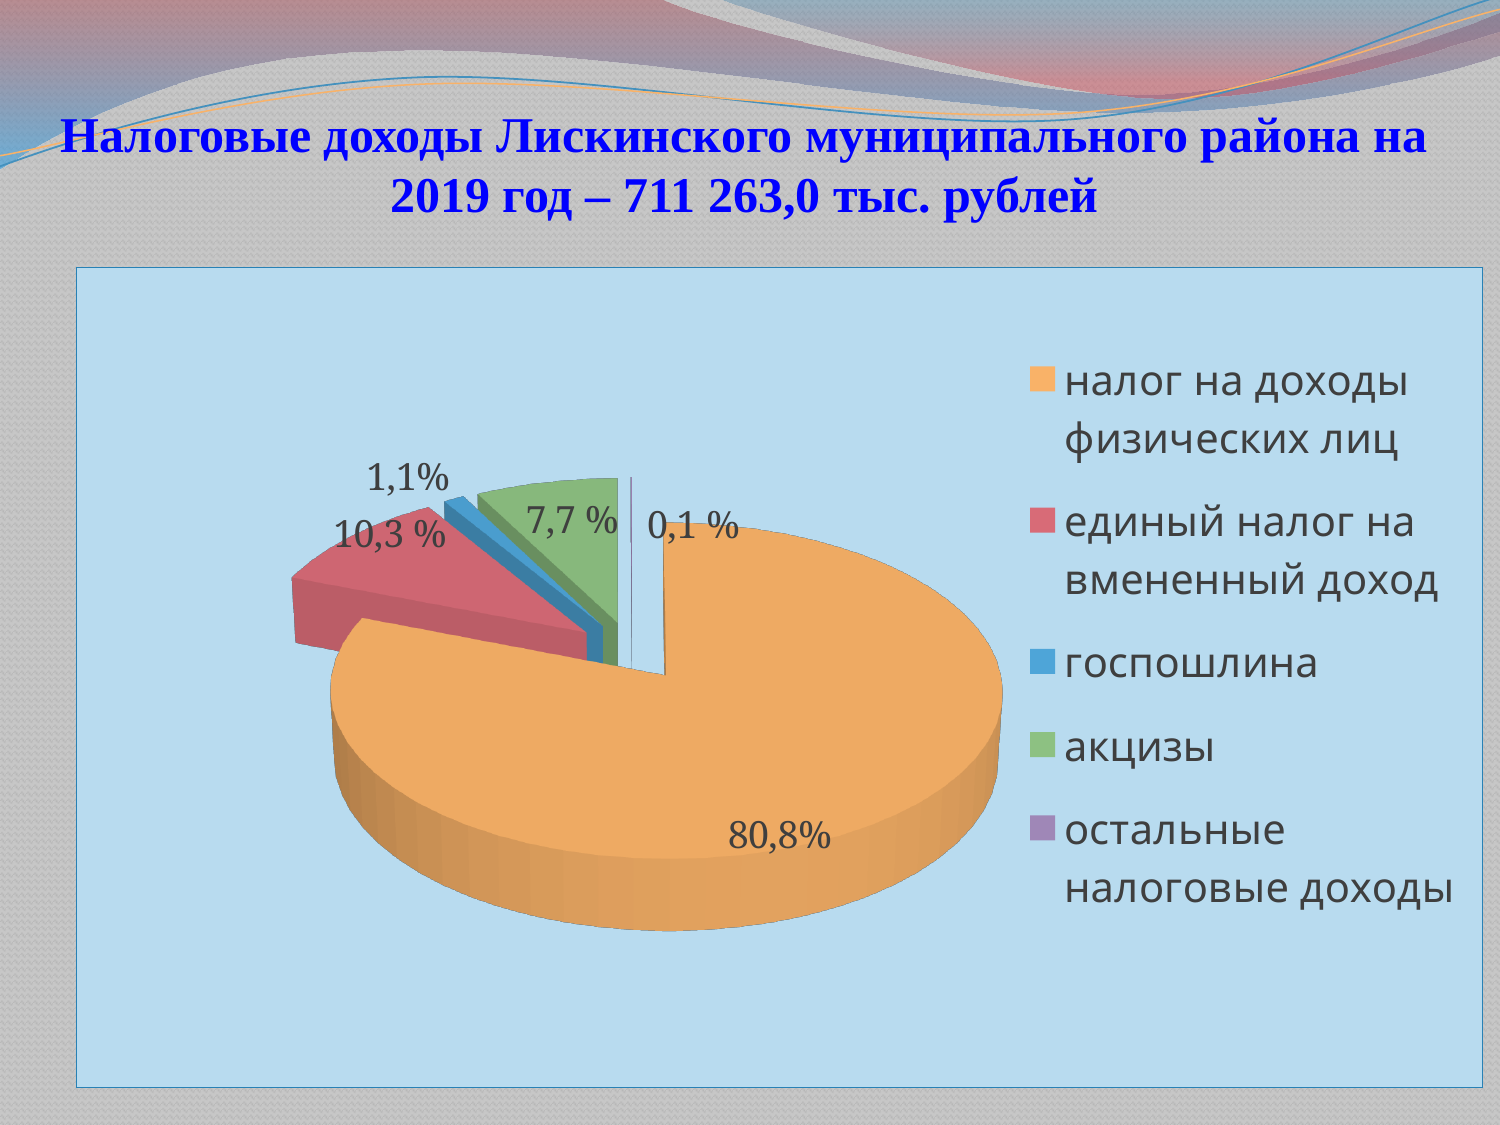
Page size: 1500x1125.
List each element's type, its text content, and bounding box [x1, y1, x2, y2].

chart [76, 266, 1484, 1088]
title Налоговые доходы Лискинского муниципального района на 2019 год – 711 263,0 тыс. рублей [58, 82, 1430, 223]
